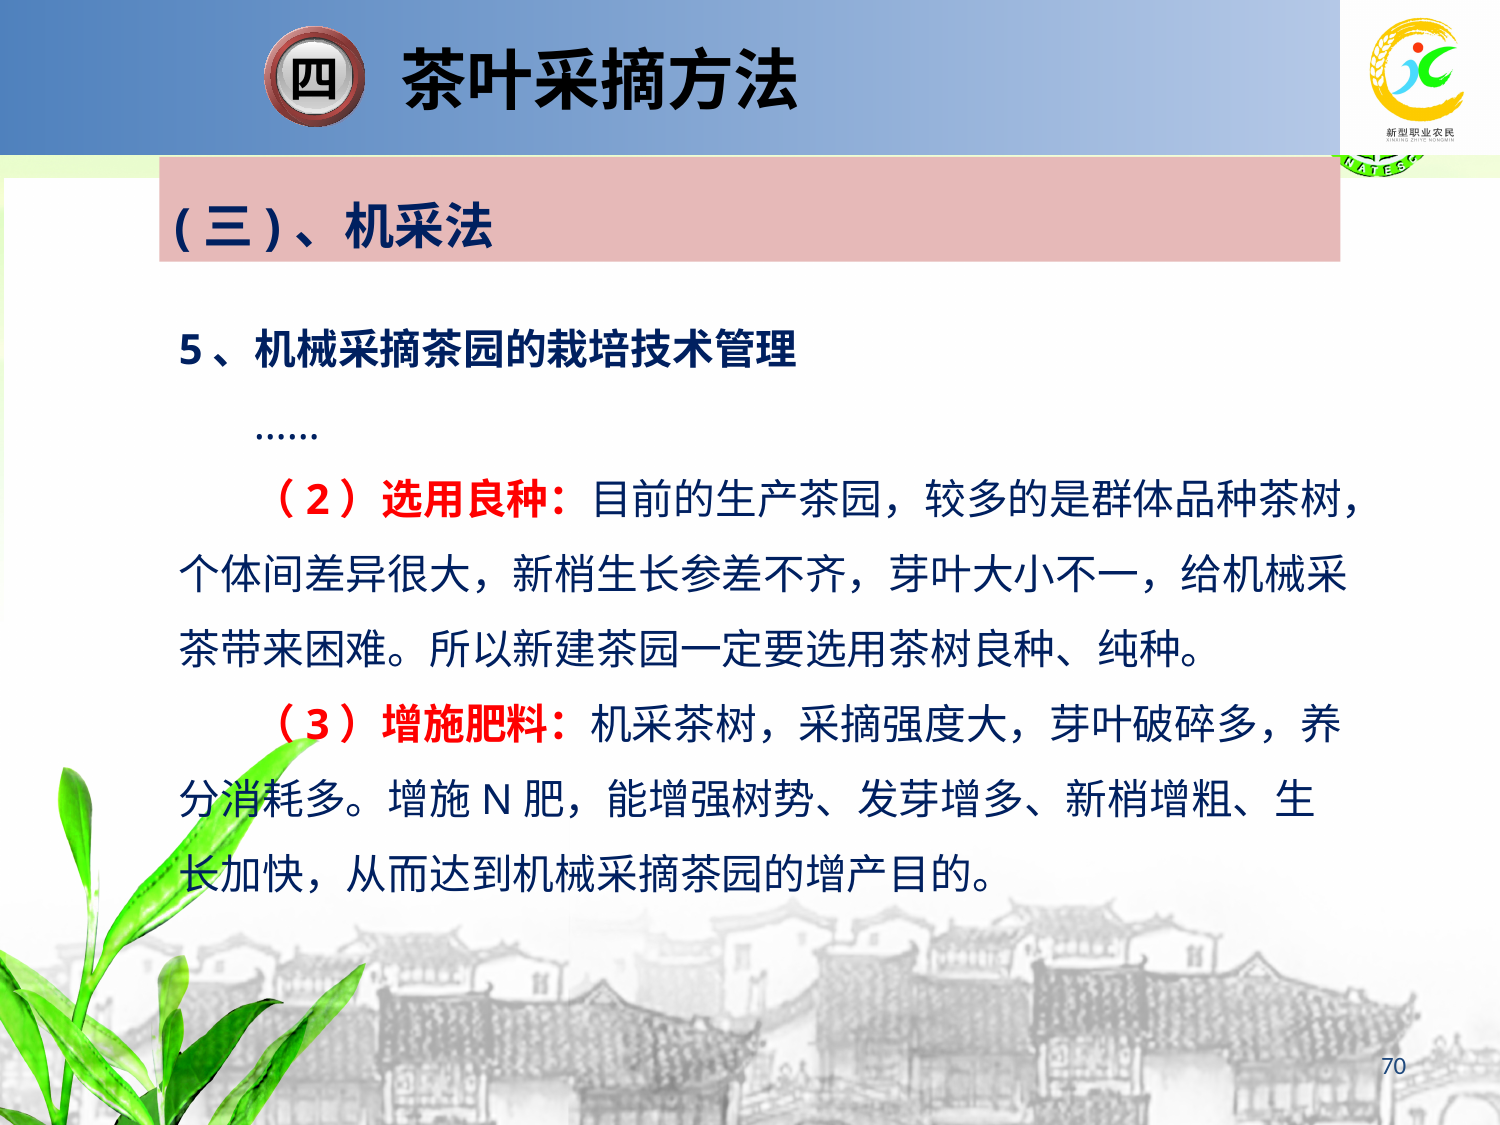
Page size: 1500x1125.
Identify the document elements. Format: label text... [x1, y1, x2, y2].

picture [0, 0, 1500, 1125]
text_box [264, 26, 365, 127]
slide_number 70 [1071, 1035, 1422, 1095]
text_box [0, 0, 1335, 155]
text_box 5、机械采摘茶园的栽培技术管理 …… （2）选用良种：目前的生产茶园，较多的是群体品种茶树，个体间差异很大，新梢生长参差不齐，芽叶大小不一，给机械采茶带来困难。所以新建茶园一定要选用茶树良种、纯种。 （3）增施肥料：机采茶树，采摘强度大，芽叶破碎多，养分消耗多。增施N肥，能增强树势、发芽增多、新梢增粗、生长加快，从而达到机械采摘茶园的增产目的。 [164, 290, 1370, 906]
text_box 茶叶采摘方法 [385, 30, 1147, 126]
text_box (三)、机采法 [159, 156, 1341, 262]
